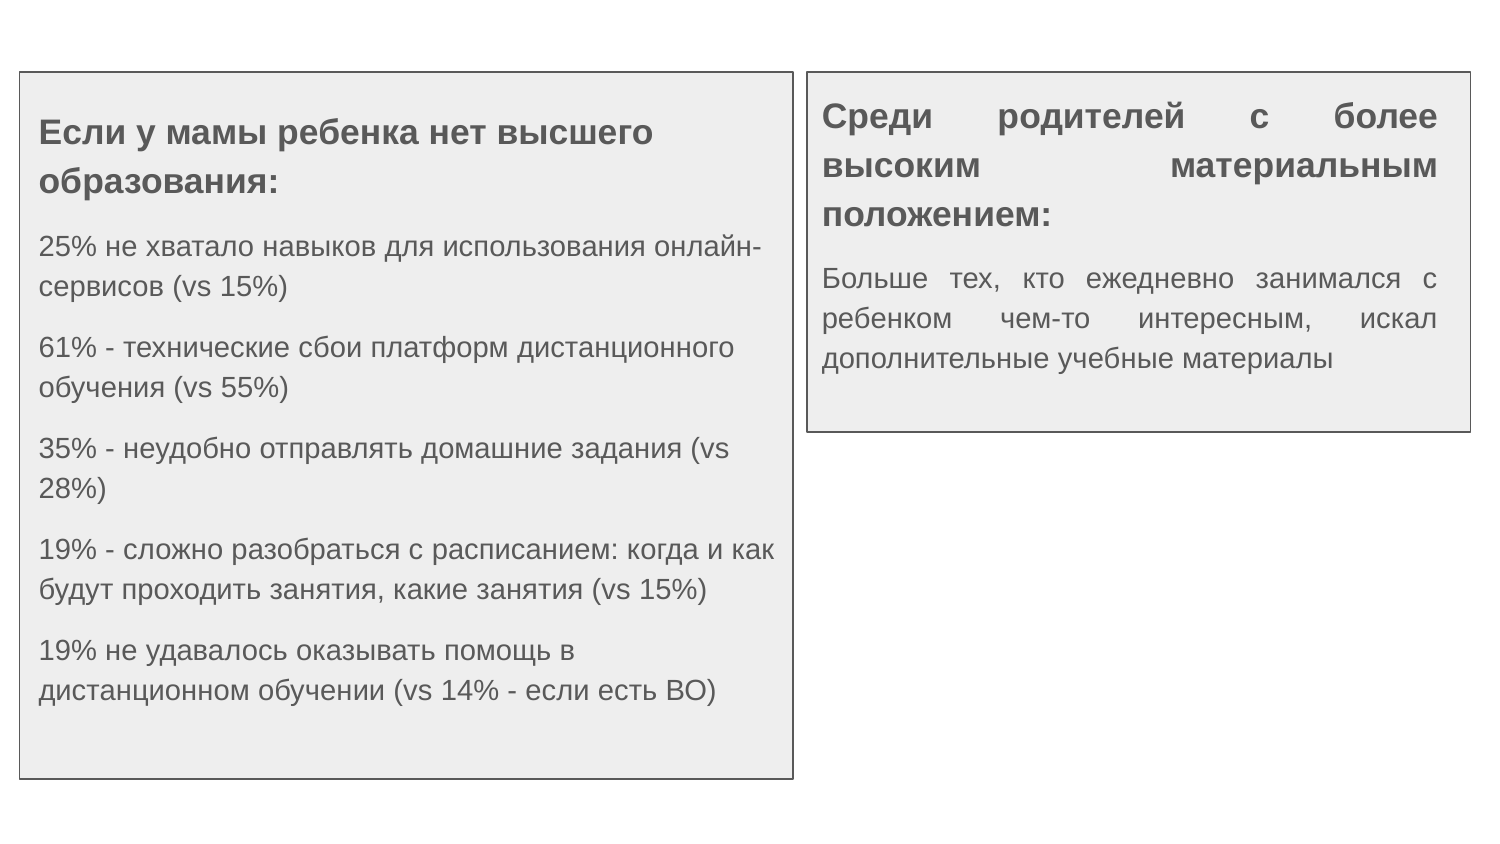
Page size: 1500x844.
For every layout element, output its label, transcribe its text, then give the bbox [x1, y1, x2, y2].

text_box [19, 71, 793, 779]
list Среди родителей с более высоким материальным положением: Больше тех, кто ежедневно занимался с ребенком чем-то интересным, искал дополнительные учебные материалы [806, 71, 1454, 415]
list Если у мамы ребенка нет высшего образования: 25% не хватало навыков для использования онлайн-сервисов (vs 15%) 61% - технические сбои платформ дистанционного обучения (vs 55%) 35% - неудобно отправлять домашние задания (vs 28%) 19% - сложно разобраться с расписанием: когда и как будут проходить занятия, какие занятия (vs 15%) 19% не удавалось оказывать помощь в дистанционном обучении (vs 14% - если есть ВО) [23, 87, 797, 480]
text_box [806, 71, 1471, 432]
